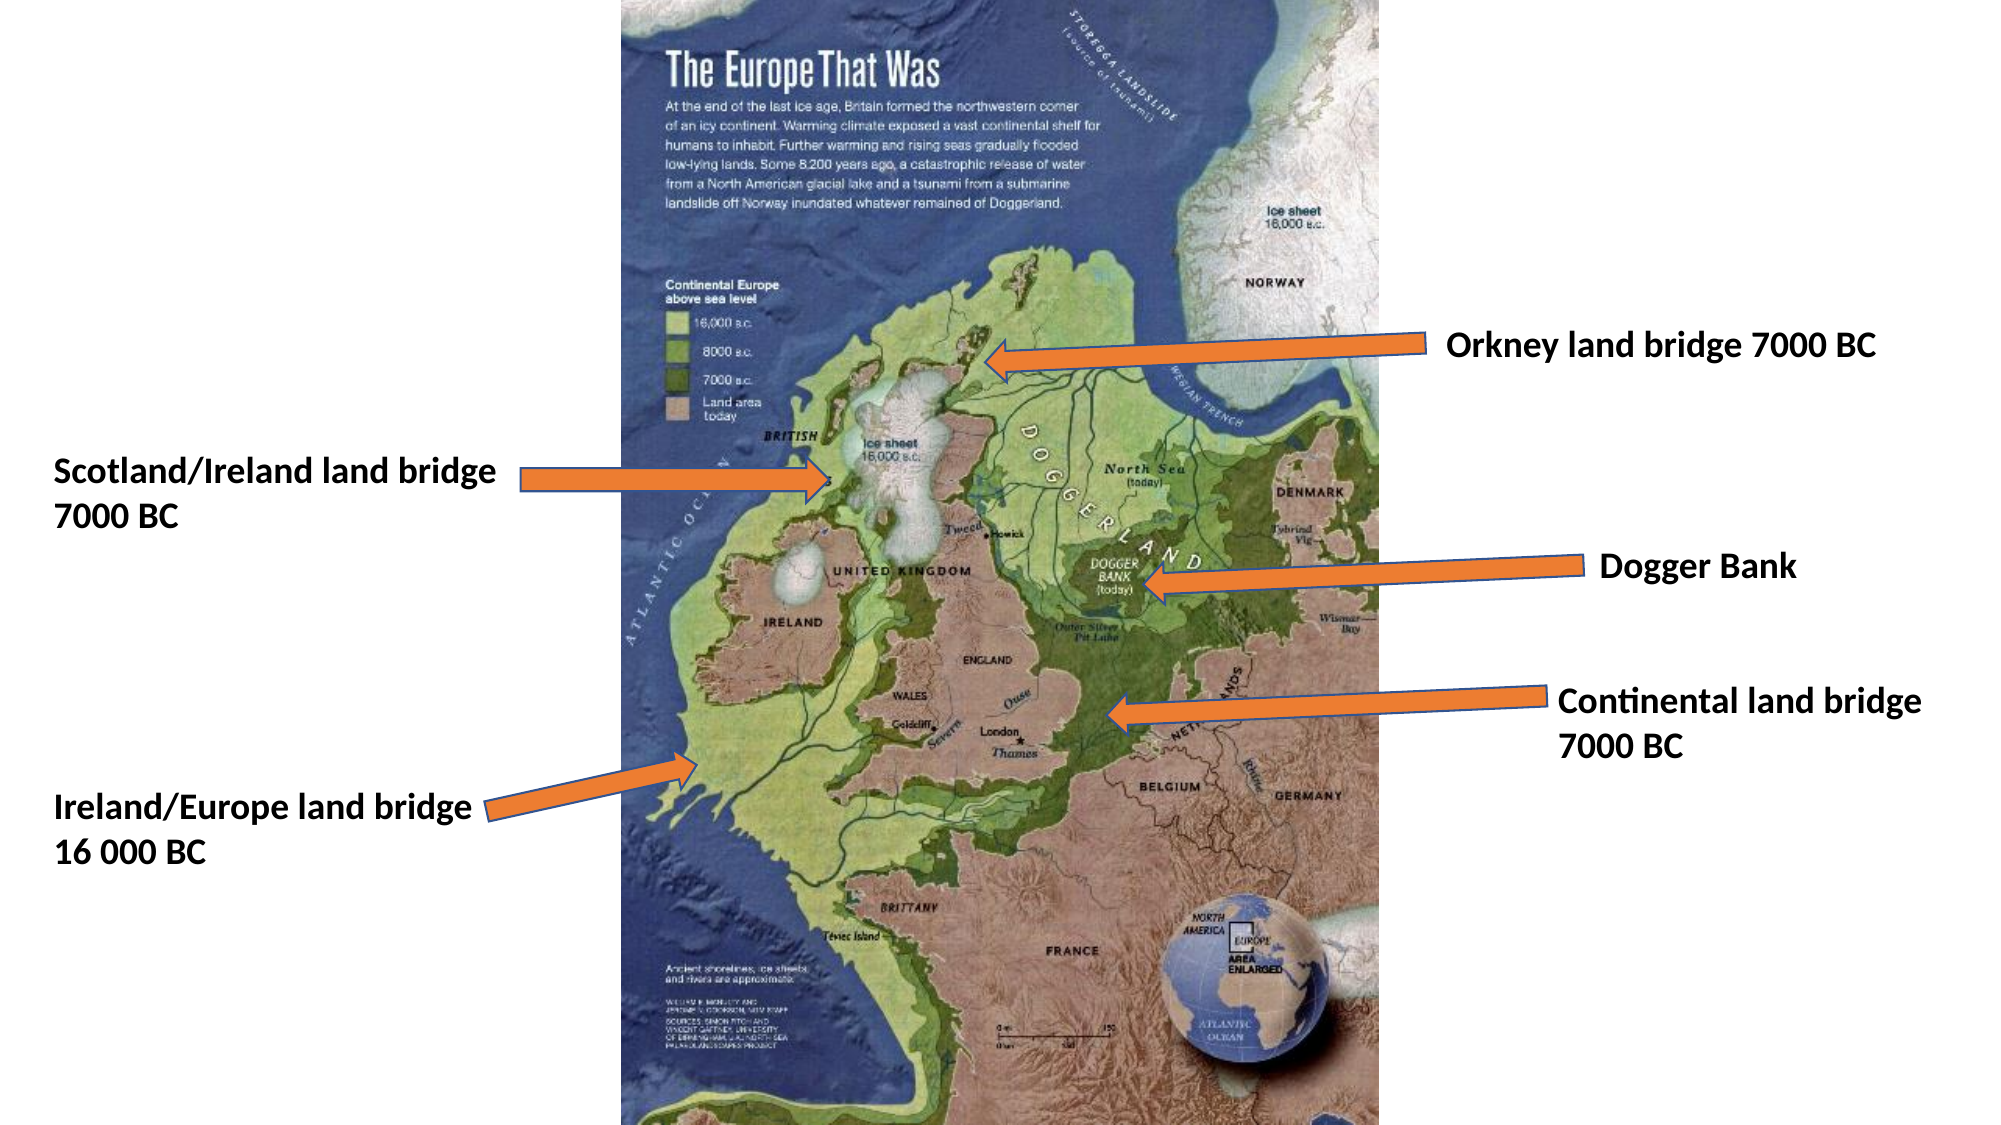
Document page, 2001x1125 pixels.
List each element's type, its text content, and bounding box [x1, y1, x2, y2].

text_box [1379, 684, 1549, 715]
text_box [1379, 553, 1584, 586]
text_box [519, 467, 621, 493]
text_box Scotland/Ireland land bridge 7000 BC [38, 438, 513, 544]
text_box [483, 770, 621, 823]
text_box Dogger Bank [1584, 533, 1813, 594]
text_box Orkney land bridge 7000 BC [1431, 312, 1892, 373]
text_box Continental land bridge 7000 BC [1543, 668, 1963, 774]
text_box [1379, 331, 1428, 357]
text_box Ireland/Europe land bridge 16 000 BC [38, 774, 489, 880]
picture [621, 0, 1379, 1125]
